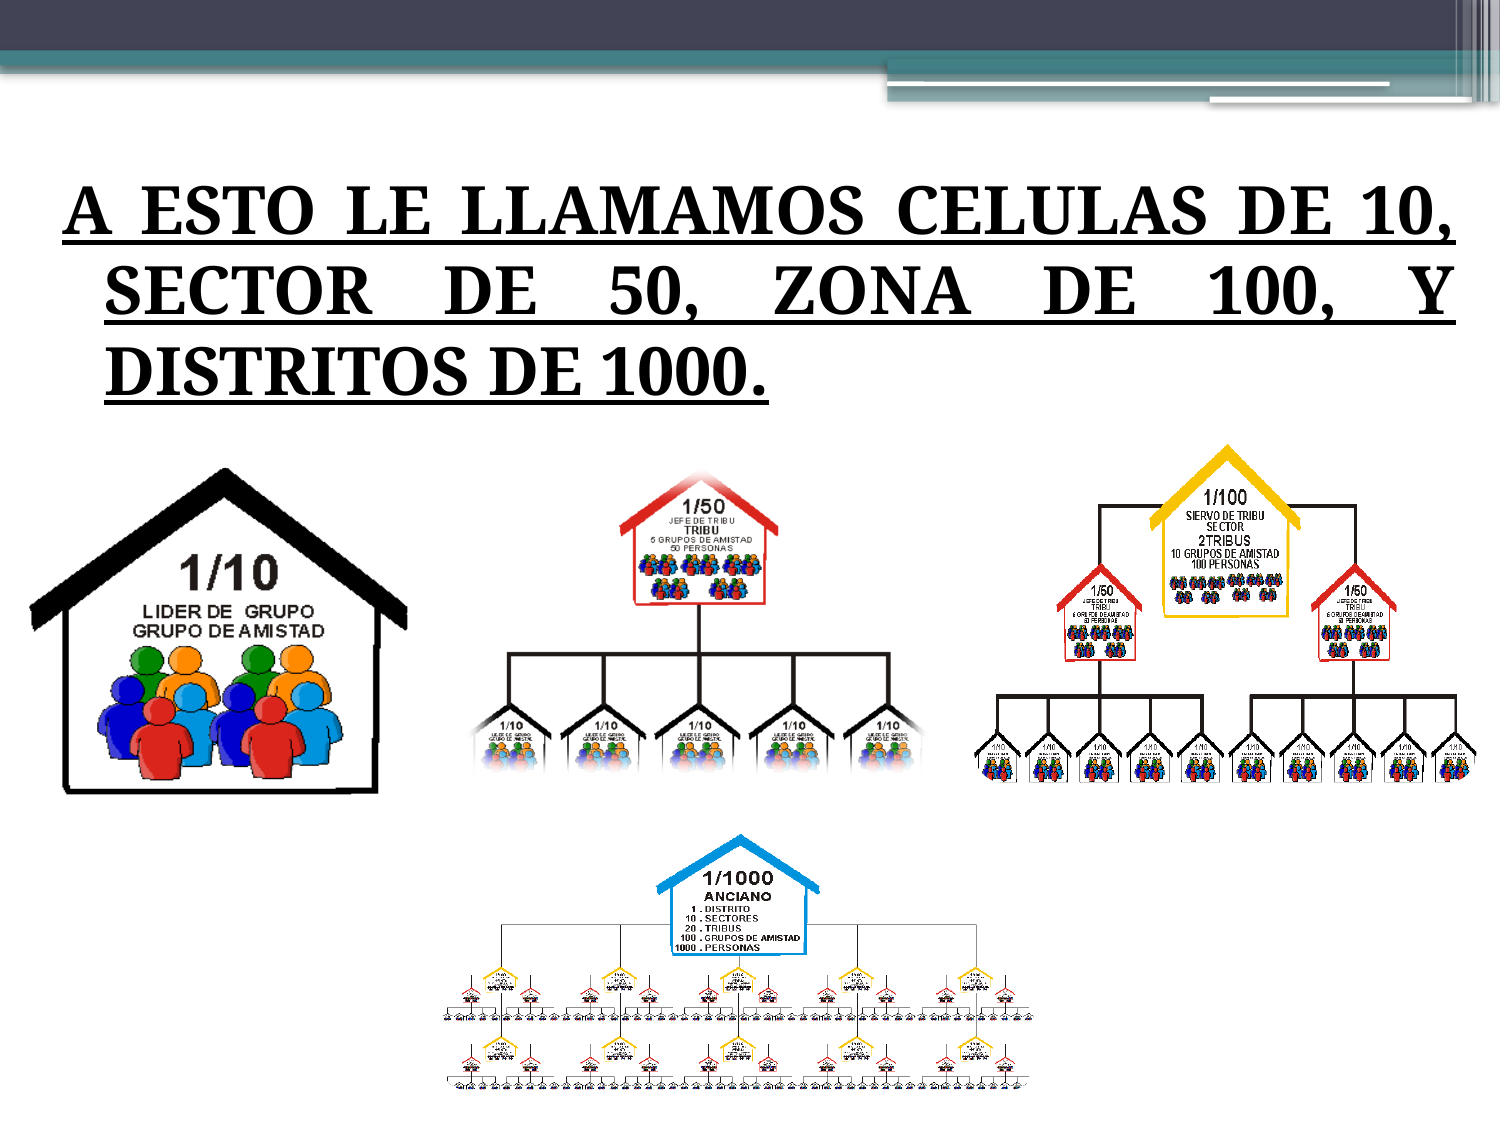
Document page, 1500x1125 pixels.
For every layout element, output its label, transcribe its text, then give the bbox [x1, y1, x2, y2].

list A ESTO LE LLAMAMOS CELULAS DE 10, SECTOR DE 50, ZONA DE 100, Y DISTRITOS DE 1000. [29, 160, 1471, 1079]
picture [29, 467, 408, 795]
picture [442, 833, 1034, 1090]
picture [466, 467, 928, 776]
picture [974, 444, 1477, 783]
picture [674, 847, 804, 952]
